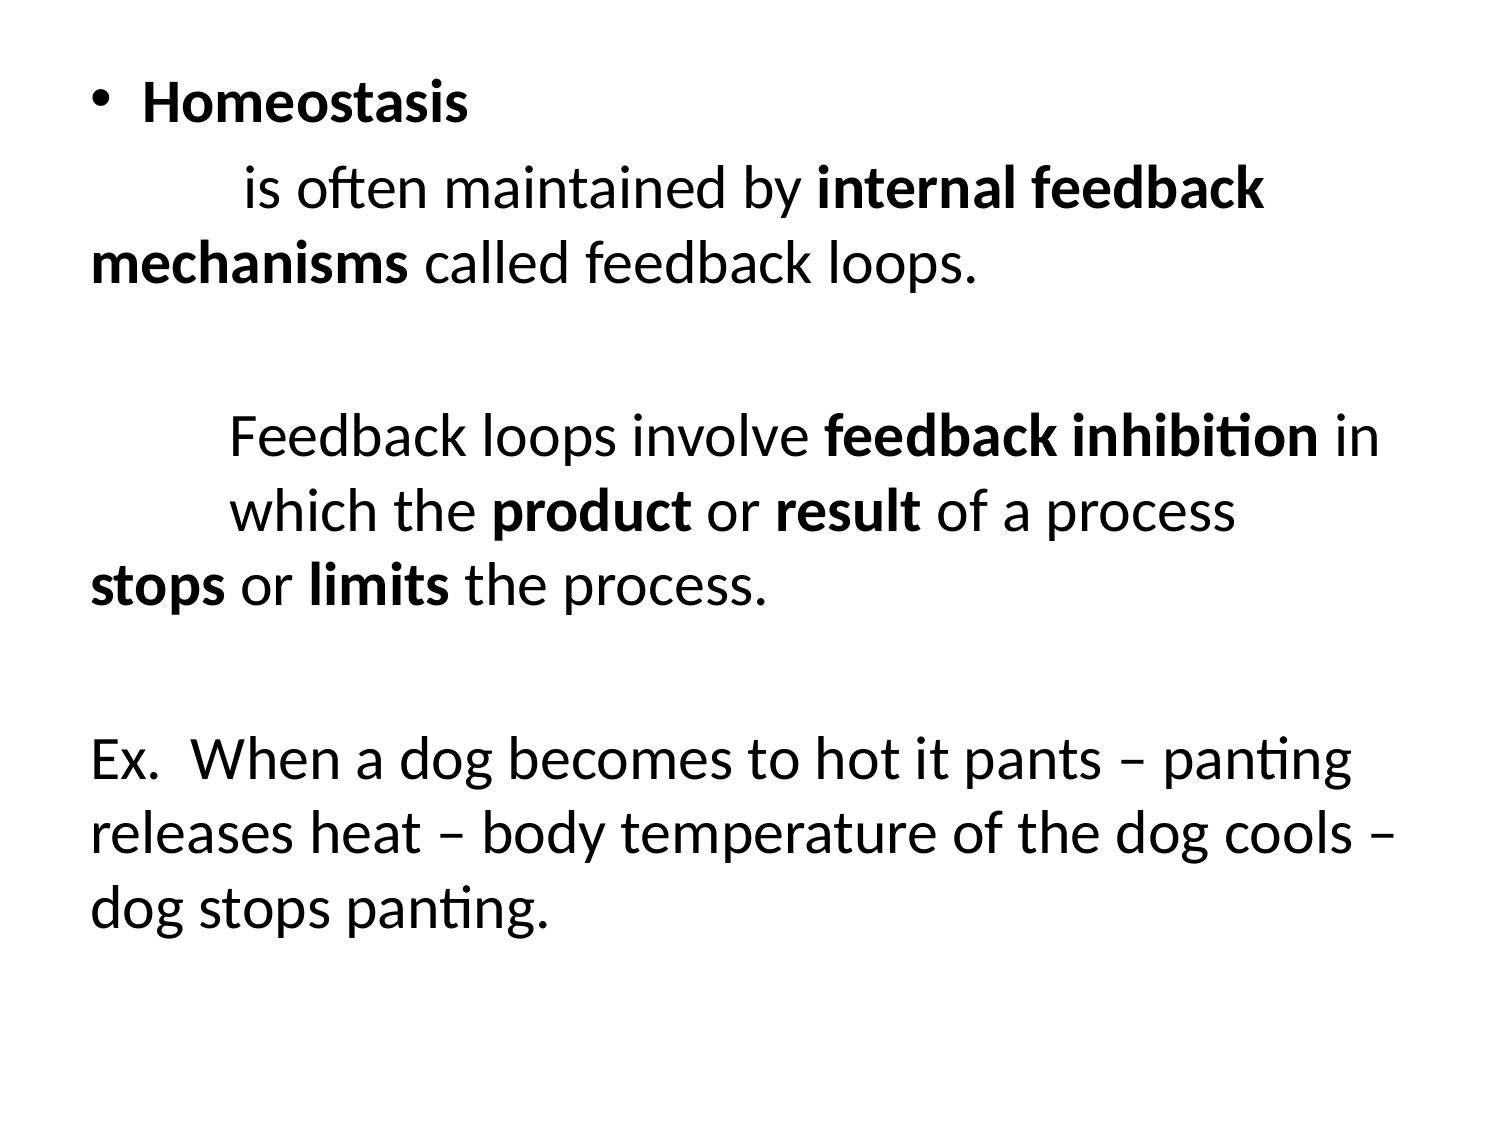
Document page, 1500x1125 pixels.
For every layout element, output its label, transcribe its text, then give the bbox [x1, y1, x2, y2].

list Homeostasis is often maintained by internal feedback mechanisms called feedback loops. Feedback loops involve feedback inhibition in which the product or result of a process stops or limits the process. Ex. When a dog becomes to hot it pants – panting releases heat – body temperature of the dog cools – dog stops panting. [75, 52, 1425, 1005]
